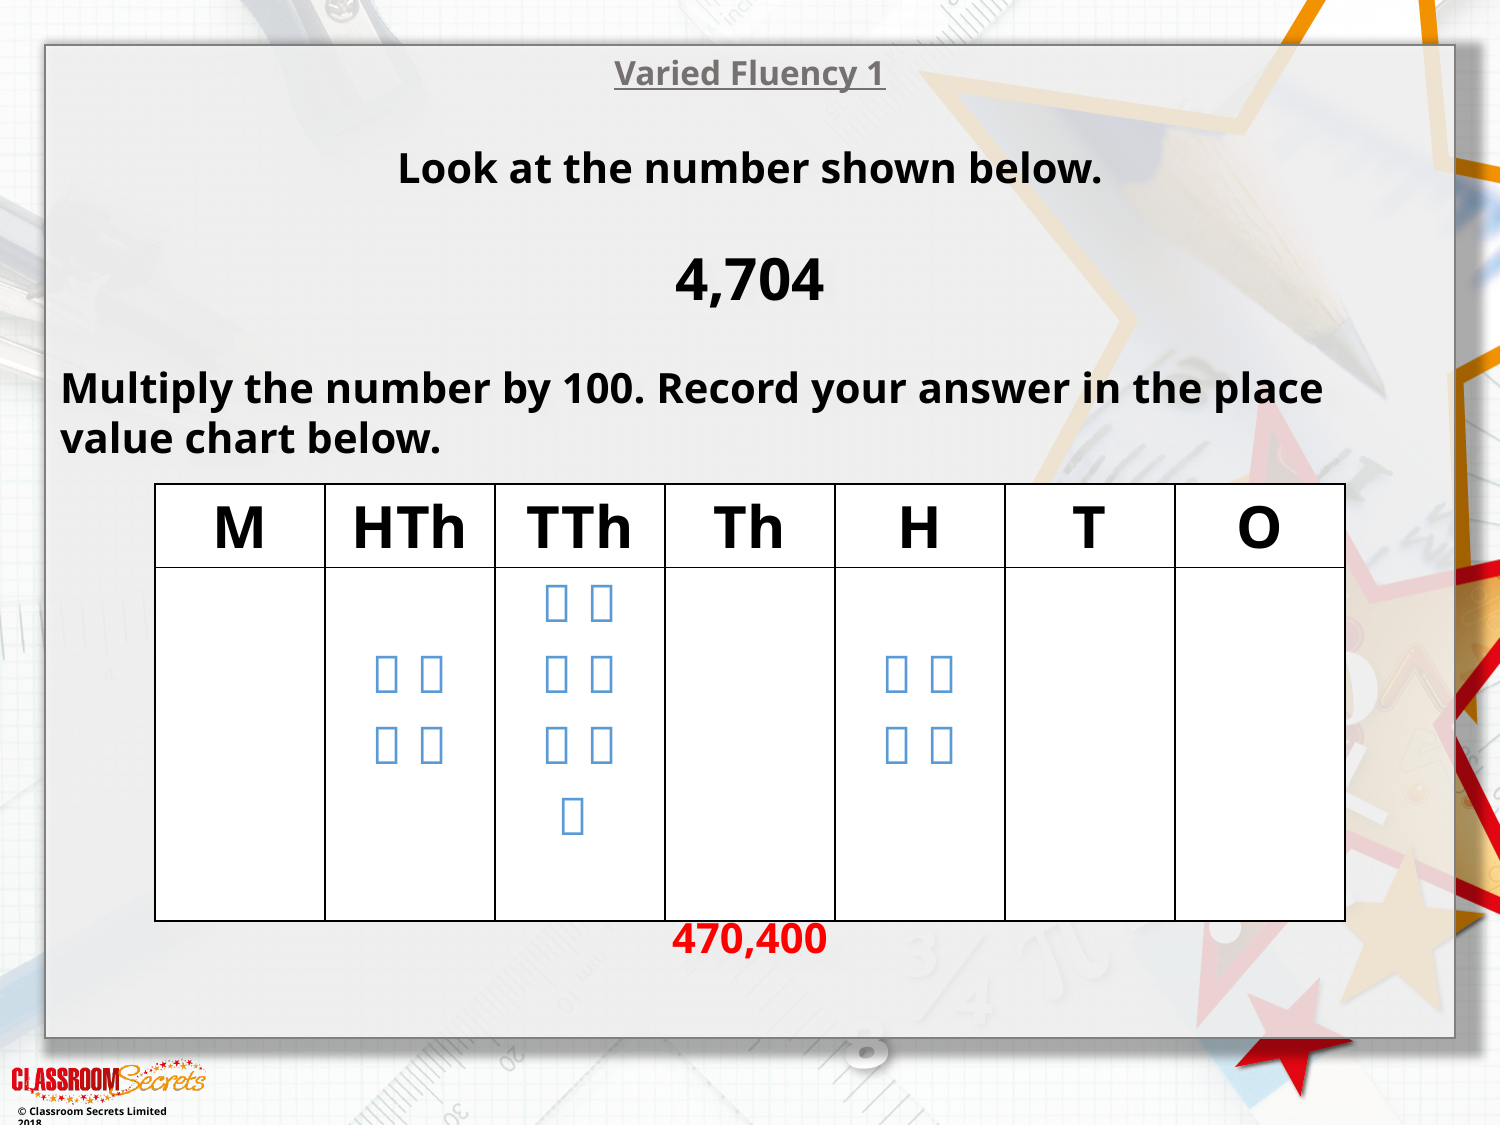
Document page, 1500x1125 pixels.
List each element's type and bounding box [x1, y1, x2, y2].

text_box [3, 1058, 206, 1125]
picture [0, 0, 1500, 1125]
